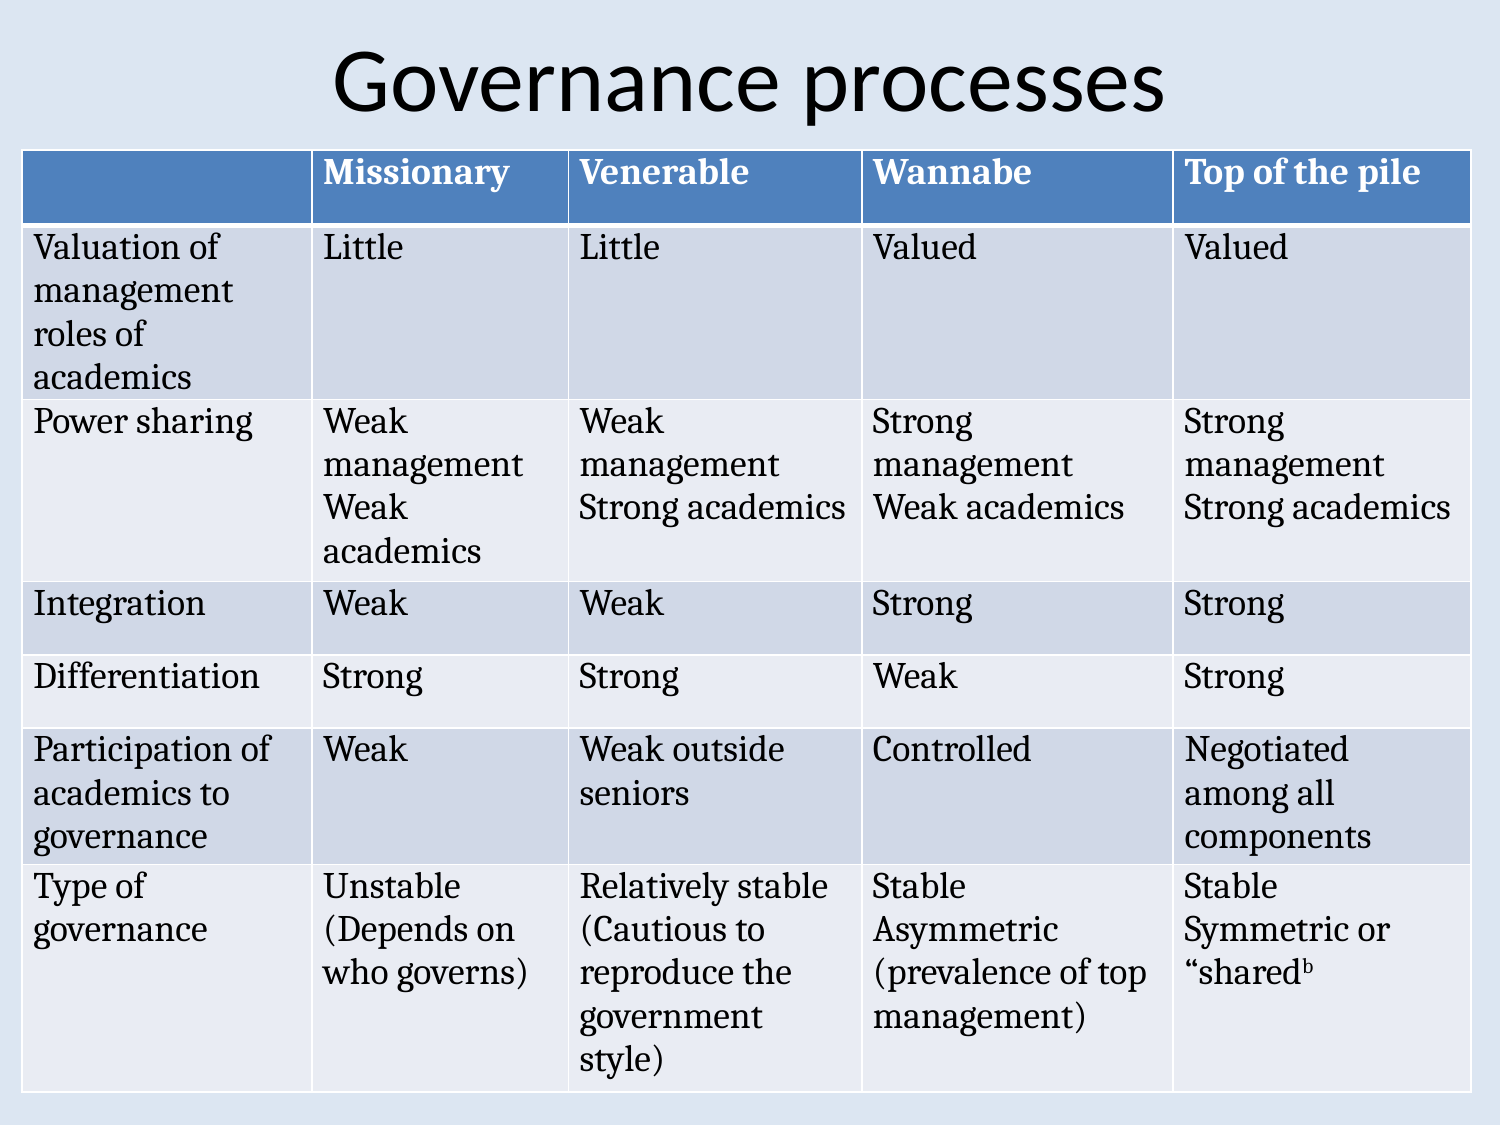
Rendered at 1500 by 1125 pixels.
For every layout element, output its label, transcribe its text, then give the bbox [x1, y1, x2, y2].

table_cell Type of governance [23, 865, 311, 1091]
table_cell Weak [313, 729, 568, 864]
table_cell Valued [1174, 228, 1470, 399]
table_header Wannabe [863, 151, 1172, 223]
table_header Top of the pile [1174, 151, 1470, 223]
table_cell Weak [569, 582, 861, 654]
table_cell Little [569, 228, 861, 399]
table_cell Weak outside seniors [569, 729, 861, 864]
table_cell Stable Symmetric or “sharedb [1174, 865, 1470, 1091]
table_cell Relatively stable (Cautious to reproduce the government style) [569, 865, 861, 1091]
table_header [23, 151, 311, 223]
table_cell Strong management Weak academics [863, 400, 1172, 581]
table_cell Little [313, 228, 568, 399]
table_cell Strong [1174, 582, 1470, 654]
table_cell Stable Asymmetric (prevalence of top management) [863, 865, 1172, 1091]
table_header Missionary [313, 151, 568, 223]
title Governance processes [75, 0, 1425, 149]
table_cell Negotiated among all components [1174, 729, 1470, 864]
table_cell Strong [1174, 656, 1470, 727]
table_cell Valuation of management roles of academics [23, 228, 311, 399]
table_cell Weak [313, 582, 568, 654]
table_cell Weak [863, 656, 1172, 727]
table_cell Weak management Strong academics [569, 400, 861, 581]
table_cell Controlled [863, 729, 1172, 864]
table_cell Strong [569, 656, 861, 727]
table_cell Participation of academics to governance [23, 729, 311, 864]
table_cell Strong [313, 656, 568, 727]
table_cell Weak management Weak academics [313, 400, 568, 581]
table_cell Power sharing [23, 400, 311, 581]
table_cell Strong management Strong academics [1174, 400, 1470, 581]
table_cell Differentiation [23, 656, 311, 727]
table_cell Integration [23, 582, 311, 654]
table_cell Valued [863, 228, 1172, 399]
table_cell Strong [863, 582, 1172, 654]
table_cell Unstable (Depends on who governs) [313, 865, 568, 1091]
table_header Venerable [569, 151, 861, 223]
